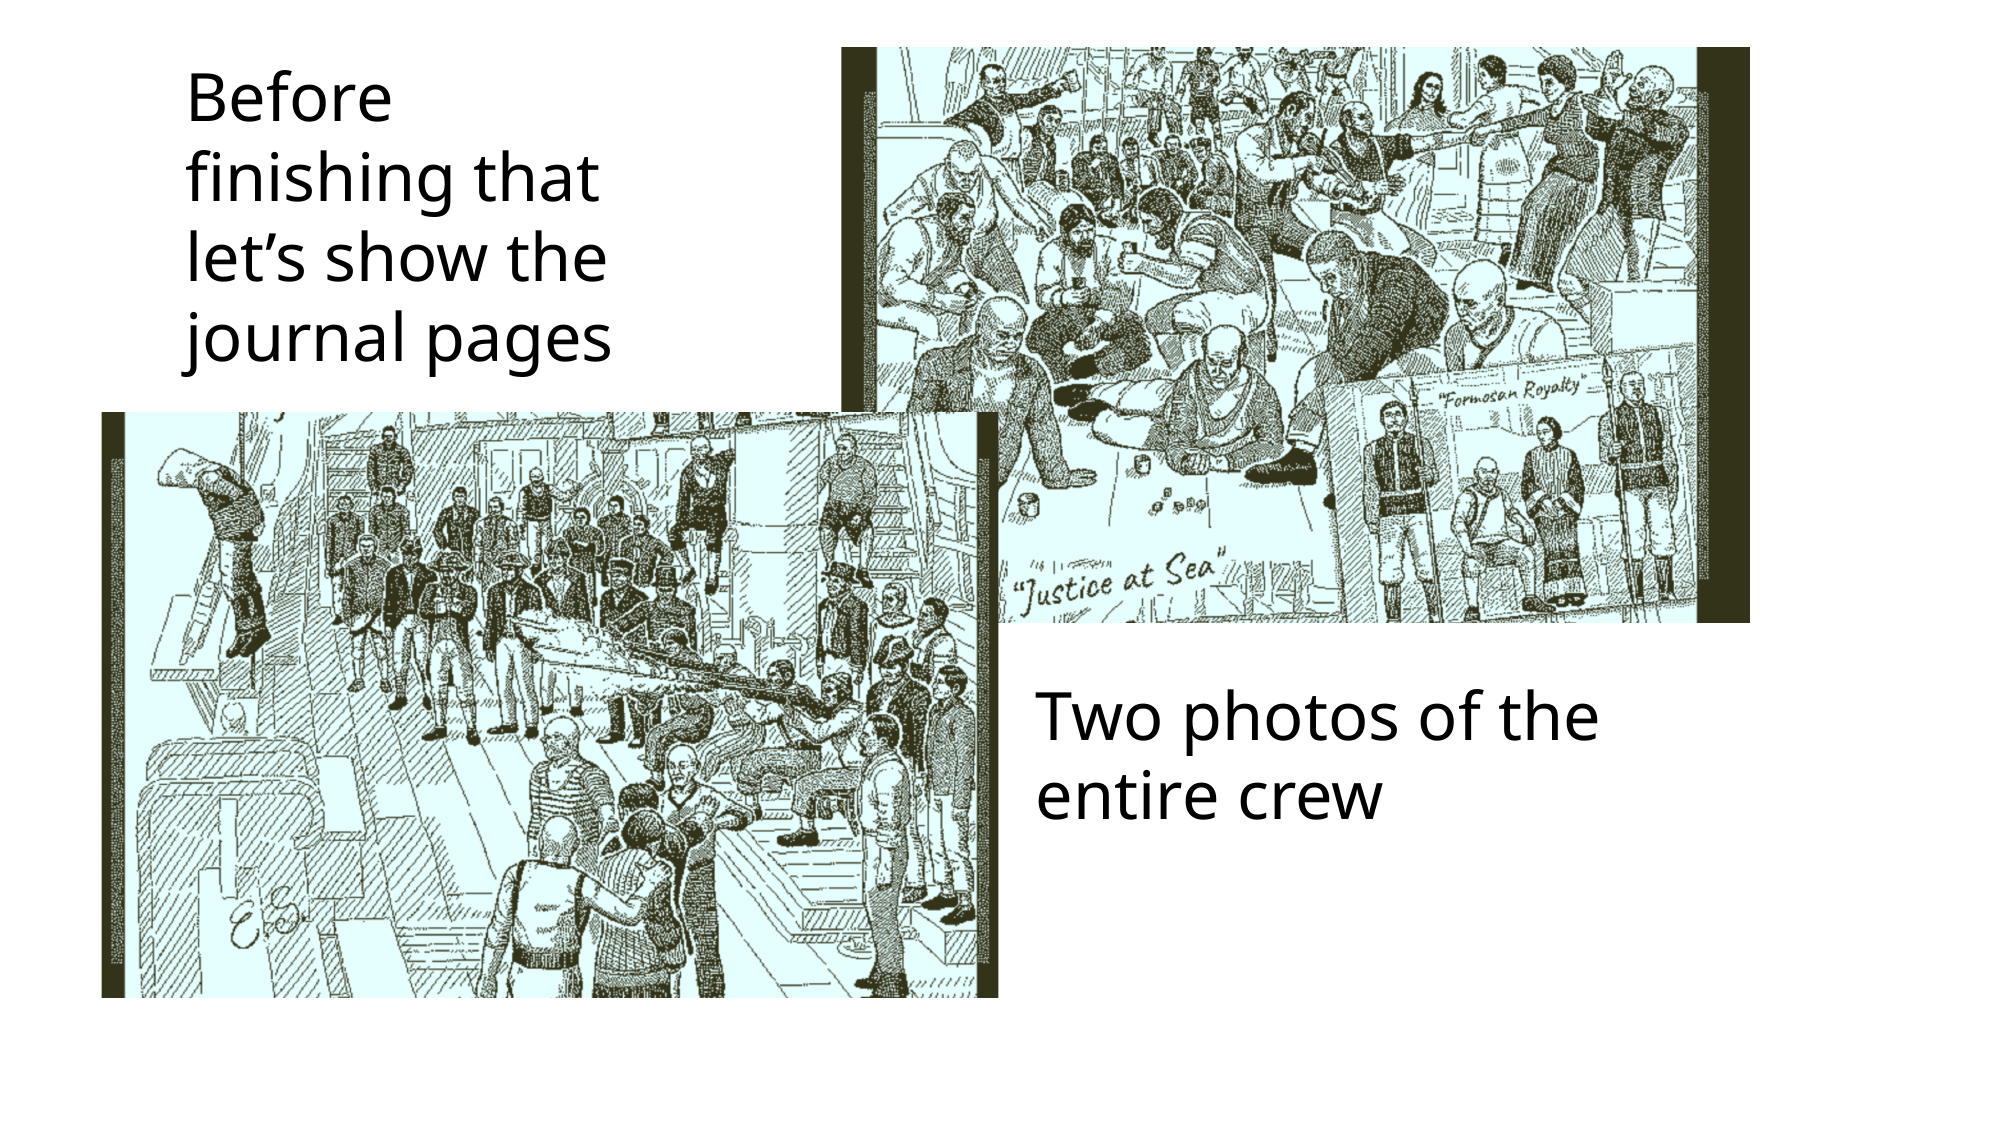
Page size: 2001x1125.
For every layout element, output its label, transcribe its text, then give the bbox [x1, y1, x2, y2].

text_box Before finishing that let’s show the journal pages [170, 47, 658, 383]
text_box Two photos of the entire crew [1021, 665, 1618, 841]
picture [100, 47, 1751, 998]
